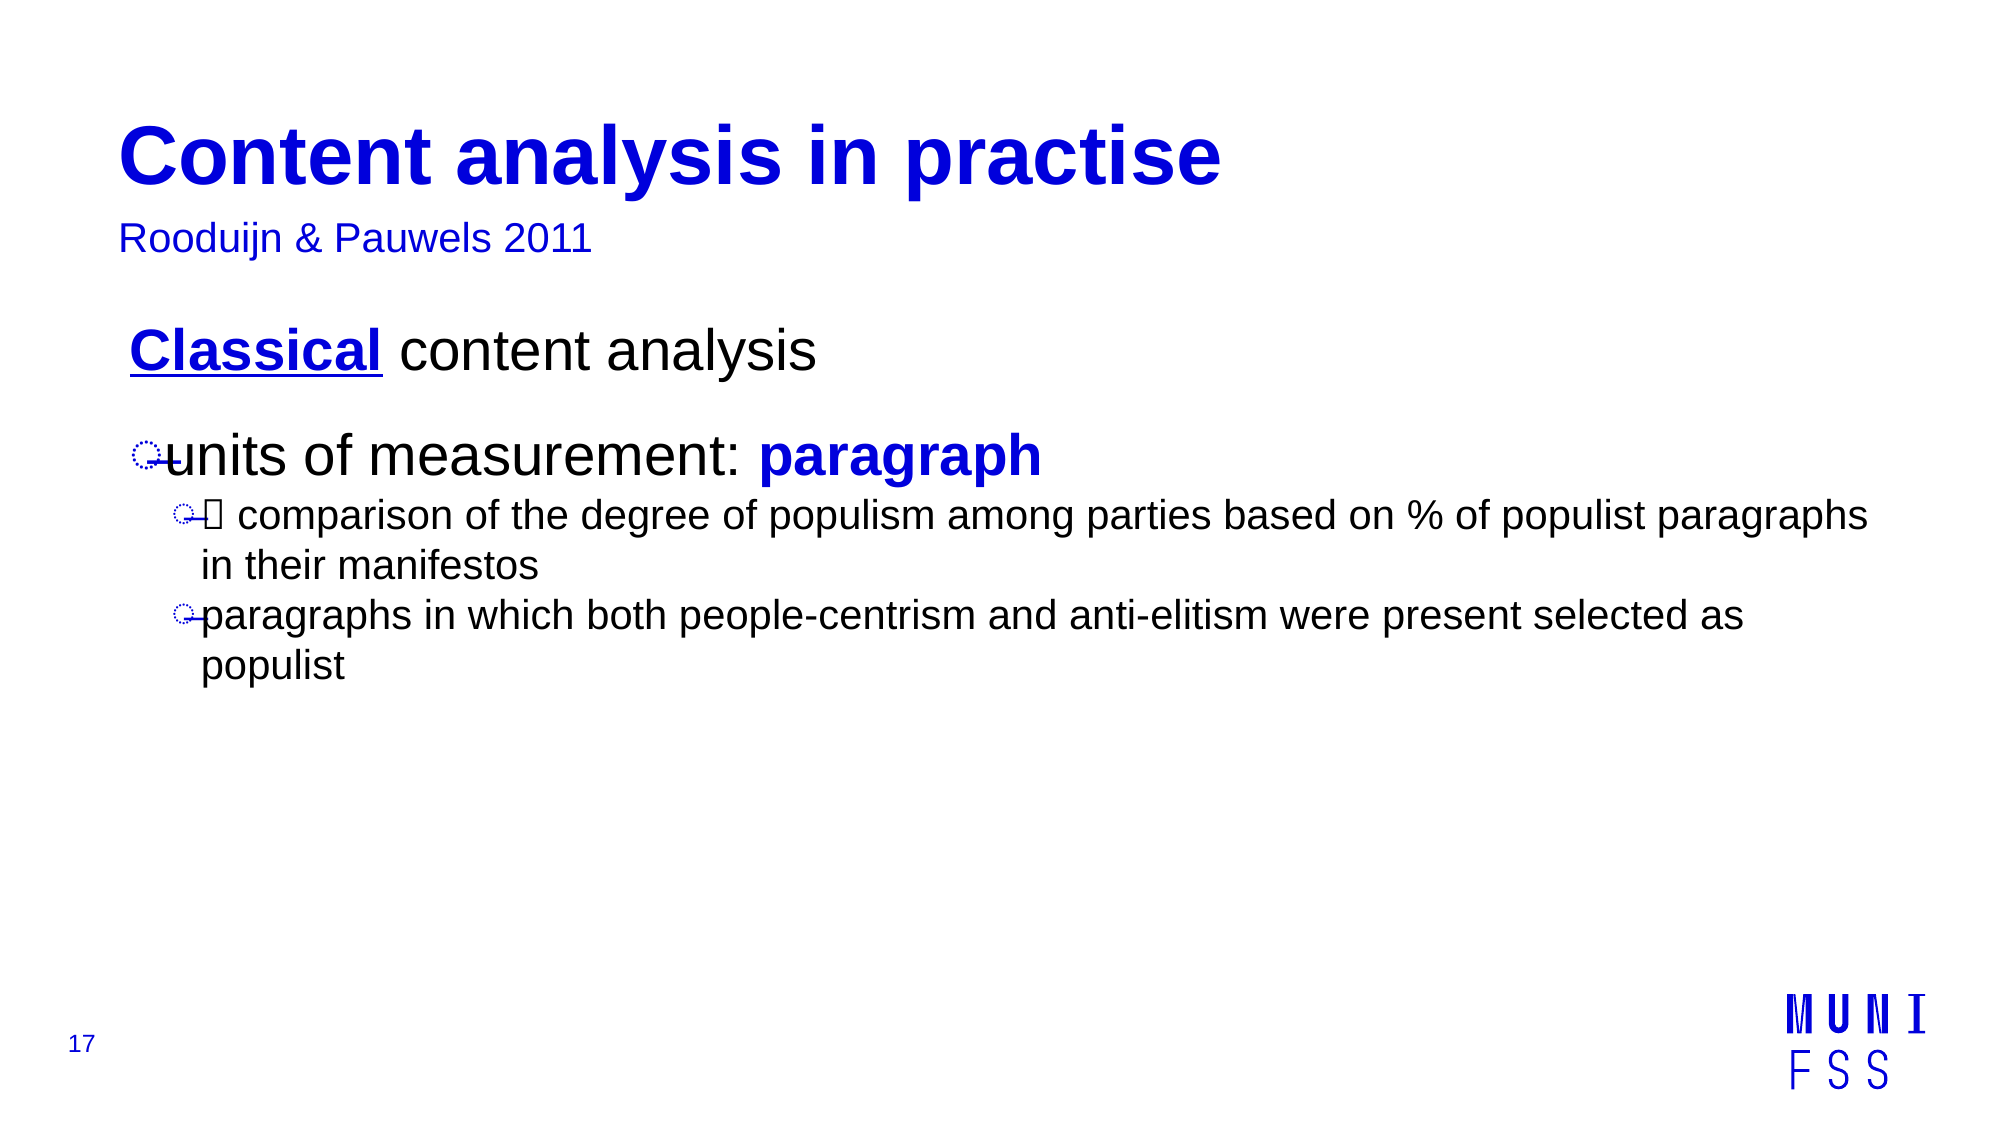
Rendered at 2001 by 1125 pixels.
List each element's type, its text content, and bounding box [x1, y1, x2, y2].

list Rooduijn & Pauwels 2011 [118, 212, 1882, 258]
slide_number 17 [67, 1021, 110, 1063]
title Content analysis in practise [118, 118, 1883, 193]
list Classical content analysis units of measurement: paragraph  comparison of the degree of populism among parties based on % of populist paragraphs in their manifestos paragraphs in which both people-centrism and anti-elitism were present selected as populist [118, 277, 1883, 957]
